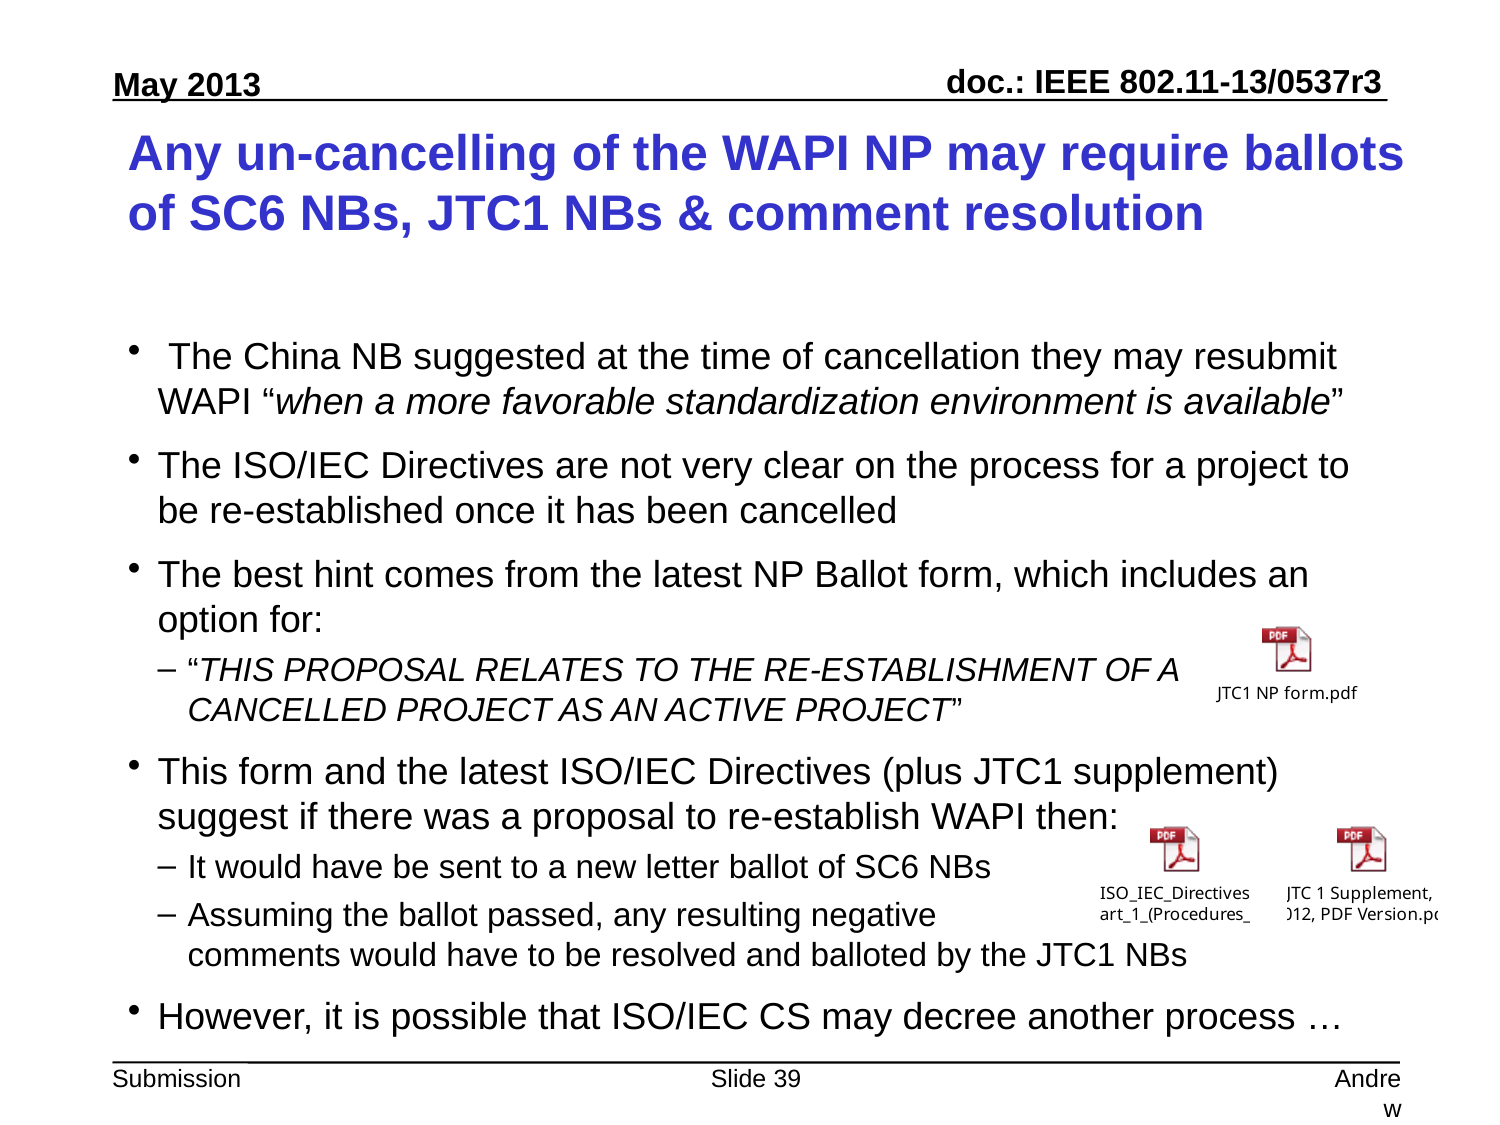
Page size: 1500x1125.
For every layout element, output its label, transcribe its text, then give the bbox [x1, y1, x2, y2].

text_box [1287, 824, 1438, 943]
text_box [1212, 624, 1363, 743]
footer Andrew Myles, Cisco [1320, 1061, 1402, 1093]
slide_number Slide 39 [709, 1061, 803, 1093]
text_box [1099, 824, 1251, 943]
title Any un-cancelling of the WAPI NP may require ballots of SC6 NBs, JTC1 NBs & comment resolution [112, 112, 1450, 288]
list The China NB suggested at the time of cancellation they may resubmit WAPI “when a more favorable standardization environment is available” The ISO/IEC Directives are not very clear on the process for a project to be re-established once it has been cancelled The best hint comes from the latest NP Ballot form, which includes an option for: “THIS PROPOSAL RELATES TO THE RE-ESTABLISHMENT OF A CANCELLED PROJECT AS AN ACTIVE PROJECT” This form and the latest ISO/IEC Directives (plus JTC1 supplement) suggest if there was a proposal to re-establish WAPI then: It would have be sent to a new letter ballot of SC6 NBs Assuming the ballot passed, any resulting negative comments would have to be resolved and balloted by the JTC1 NBs However, it is possible that ISO/IEC CS may decree another process … [112, 324, 1388, 1000]
